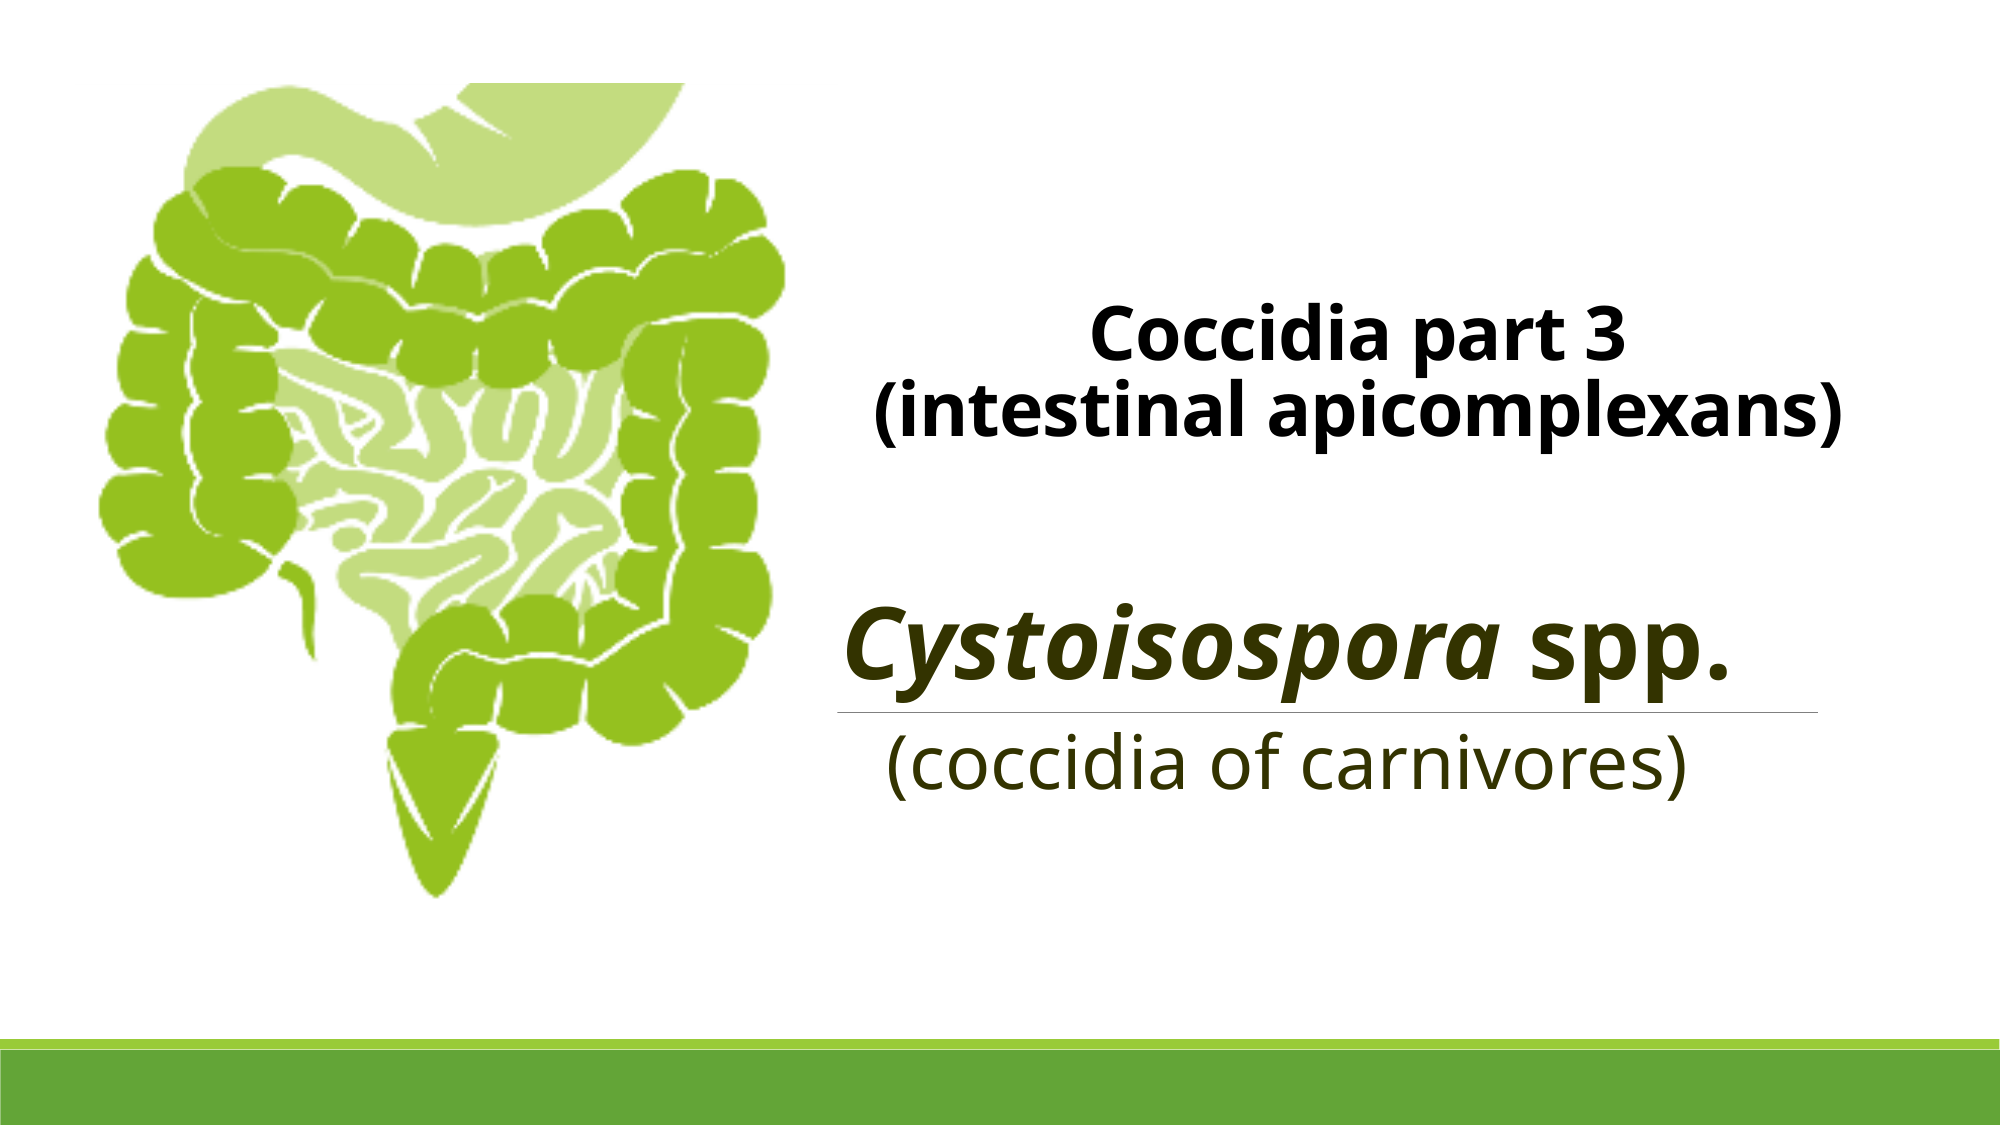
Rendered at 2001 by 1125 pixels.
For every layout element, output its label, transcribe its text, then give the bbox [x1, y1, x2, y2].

text_box Cystoisospora spp. (coccidia of carnivores) [845, 571, 1775, 937]
title Coccidia part 3 (intestinal apicomplexans) [845, 287, 1974, 550]
picture [74, 82, 838, 1018]
